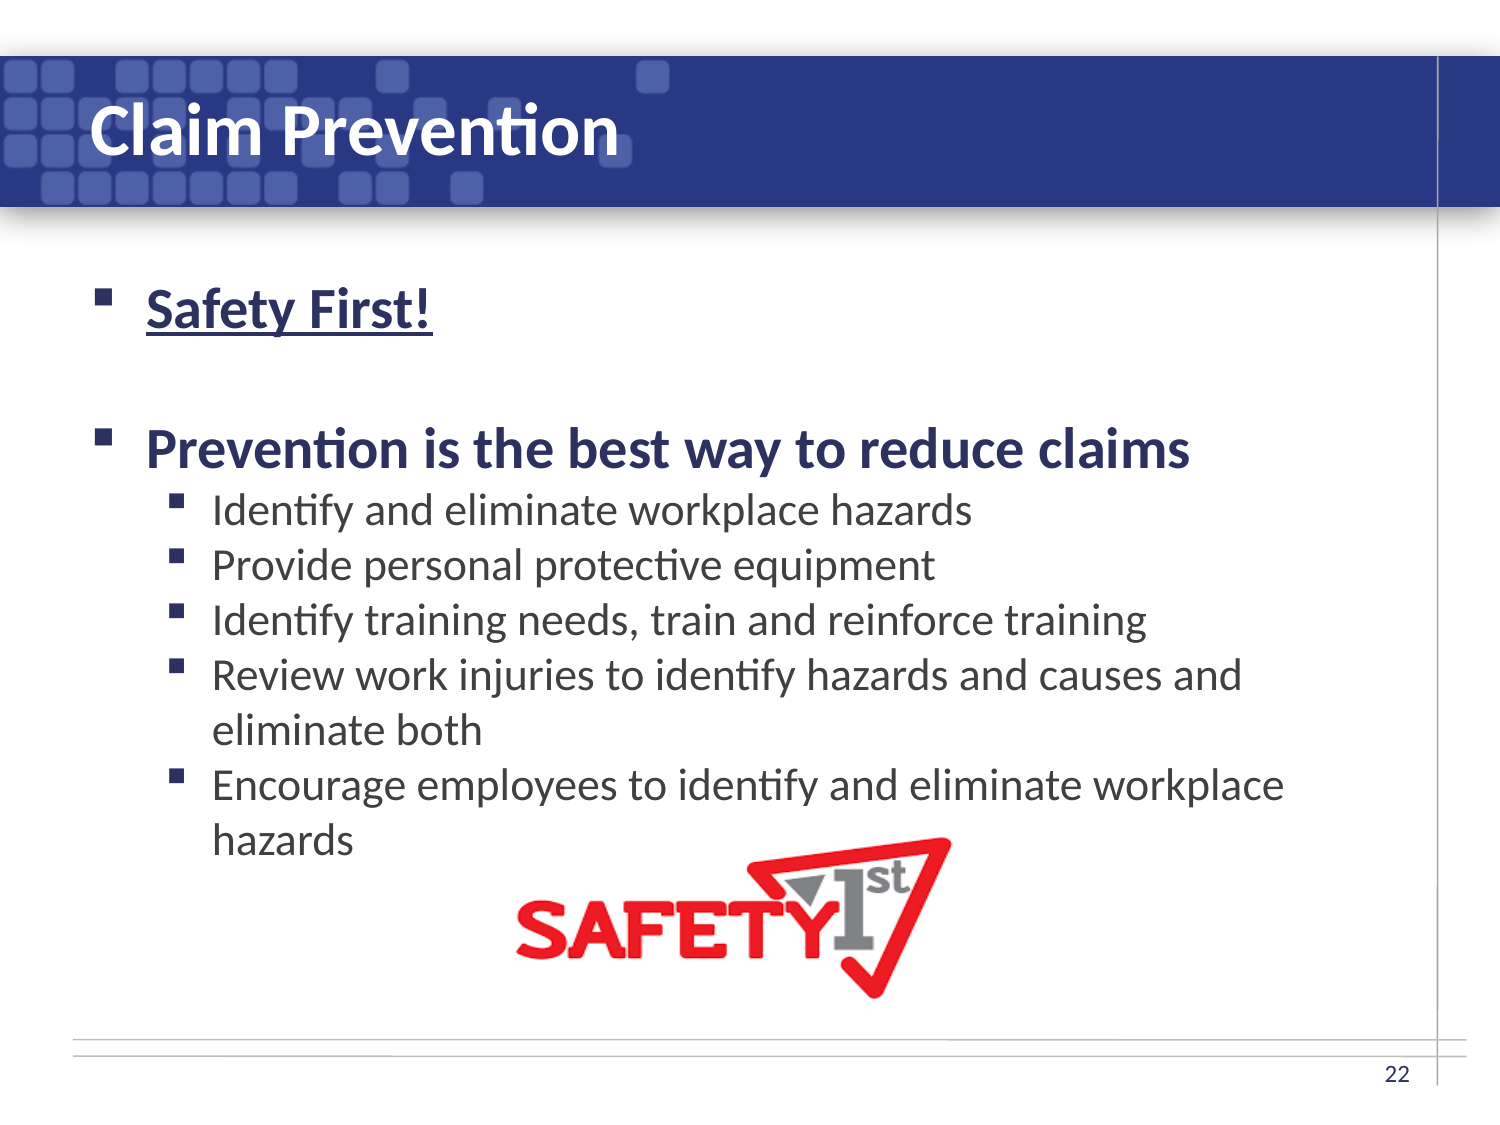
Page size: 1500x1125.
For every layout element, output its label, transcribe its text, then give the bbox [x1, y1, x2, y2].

title Claim Prevention [75, 32, 1425, 220]
picture [496, 806, 962, 1026]
list Safety First! Prevention is the best way to reduce claims Identify and eliminate workplace hazards Provide personal protective equipment Identify training needs, train and reinforce training Review work injuries to identify hazards and causes and eliminate both Encourage employees to identify and eliminate workplace hazards [75, 262, 1425, 1005]
slide_number 22 [1074, 1042, 1425, 1103]
